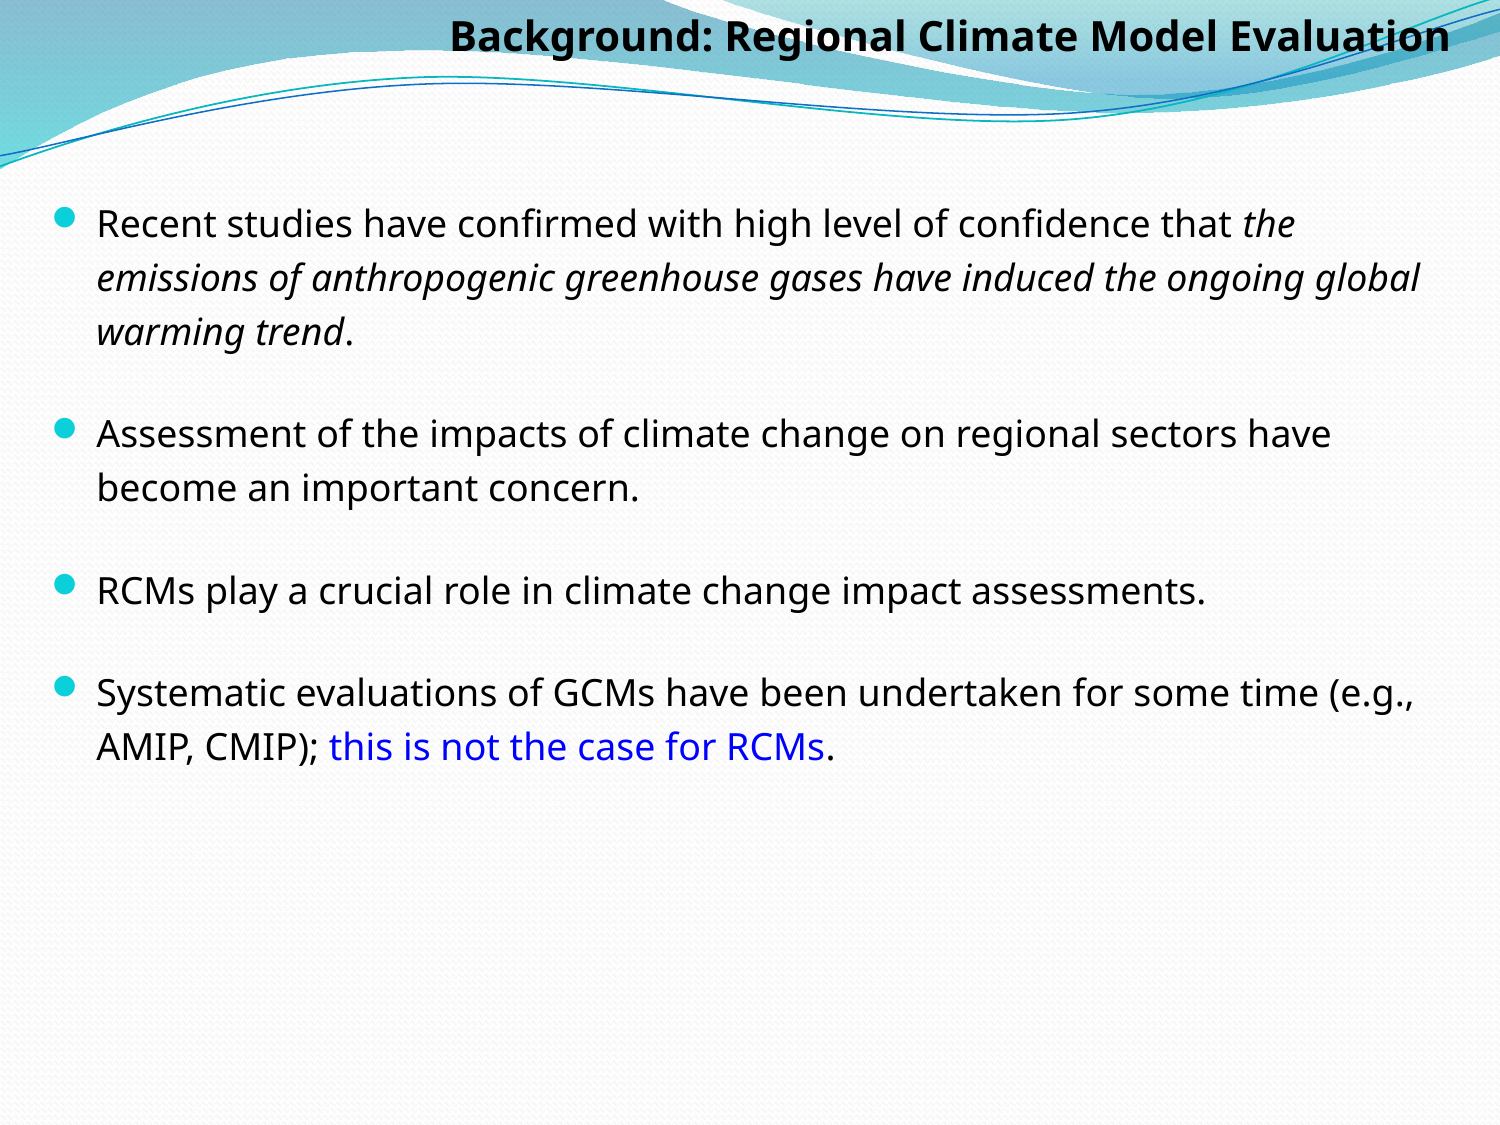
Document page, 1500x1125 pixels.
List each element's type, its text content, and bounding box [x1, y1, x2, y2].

text_box Background: Regional Climate Model Evaluation [0, 0, 1452, 60]
list Recent studies have confirmed with high level of confidence that the emissions of anthropogenic greenhouse gases have induced the ongoing global warming trend. Assessment of the impacts of climate change on regional sectors have become an important concern. RCMs play a crucial role in climate change impact assessments. Systematic evaluations of GCMs have been undertaken for some time (e.g., AMIP, CMIP); this is not the case for RCMs. [36, 183, 1470, 874]
